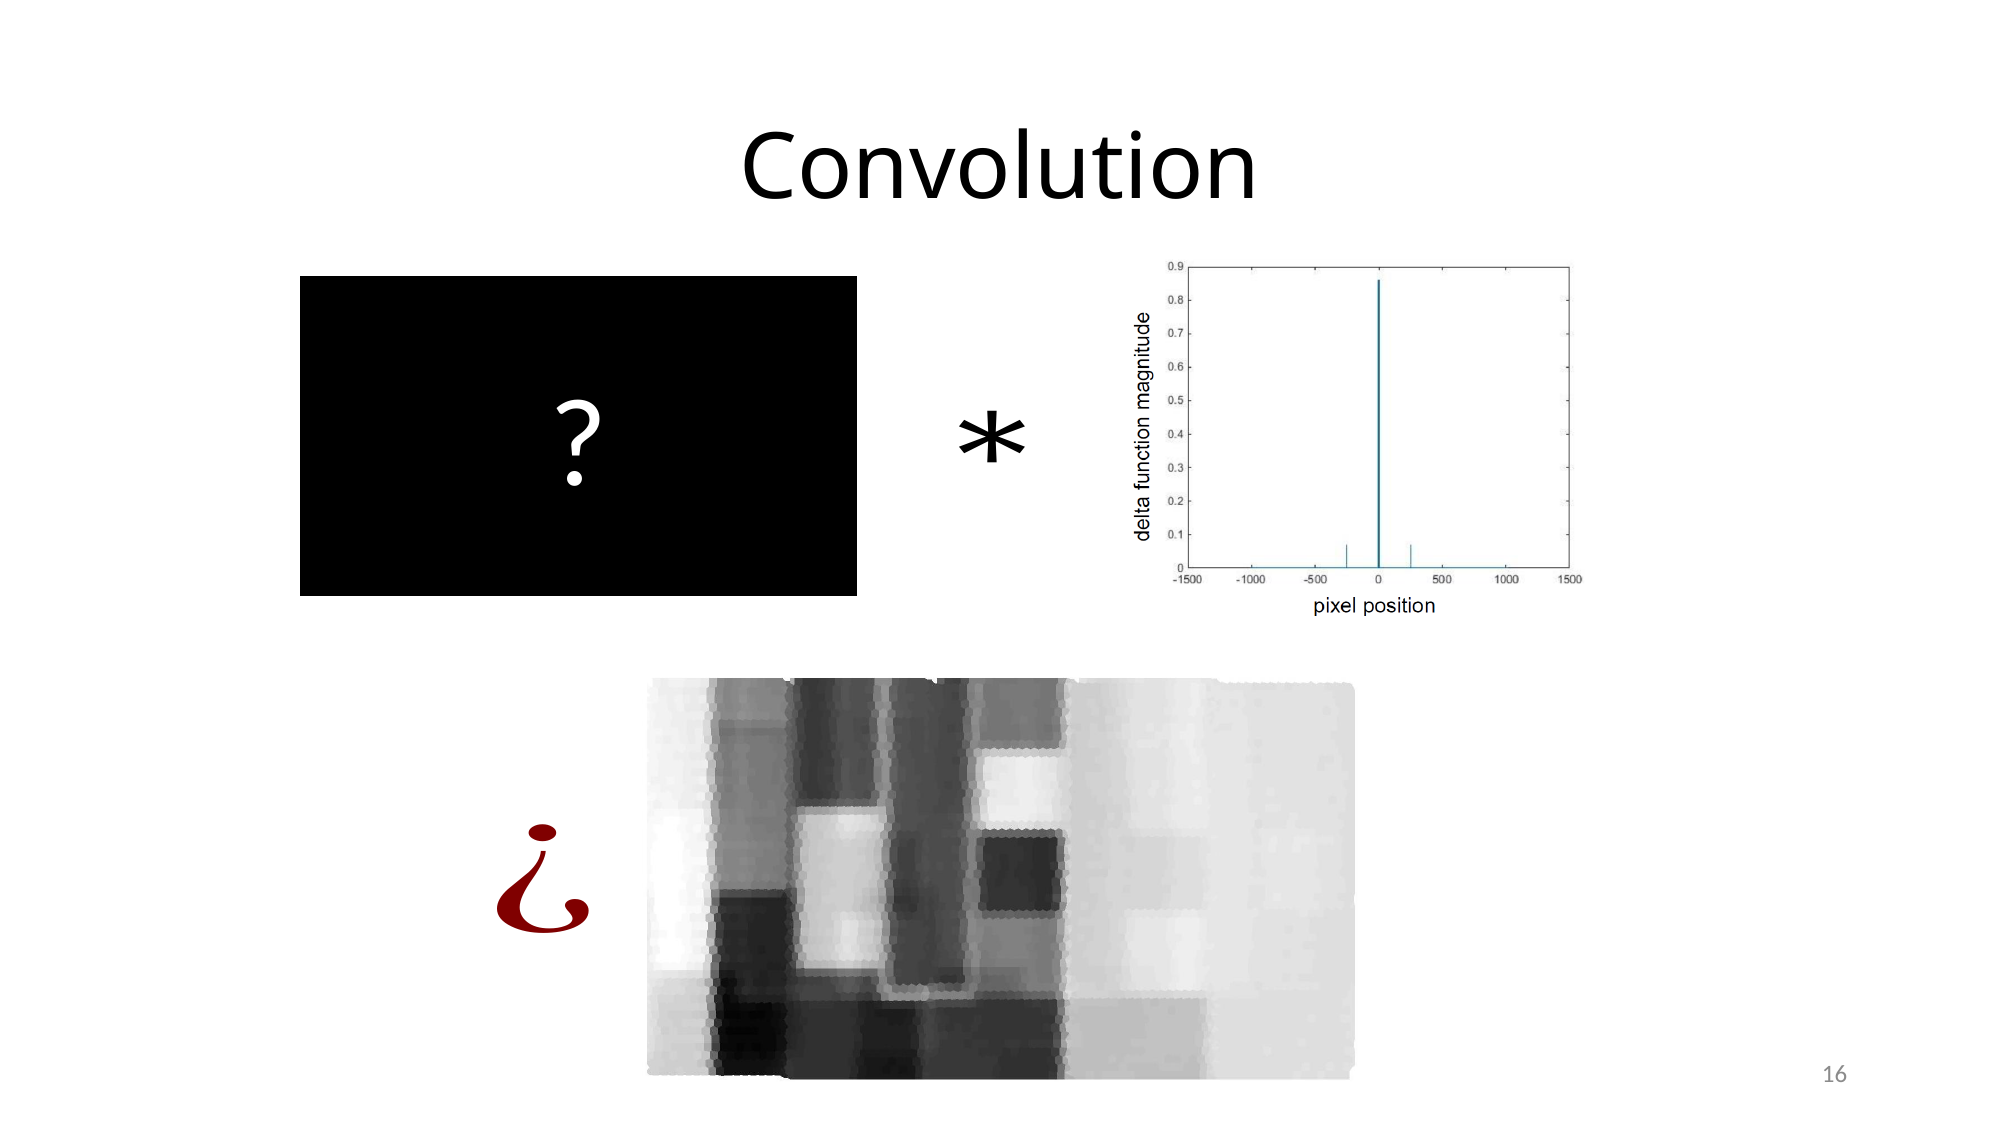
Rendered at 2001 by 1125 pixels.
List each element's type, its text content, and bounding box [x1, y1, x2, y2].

text_box ? [534, 352, 623, 518]
slide_number 16 [1412, 1042, 1863, 1103]
text_box [300, 276, 857, 596]
picture [642, 672, 1358, 1082]
picture [1129, 250, 1590, 623]
title Convolution [137, 59, 1863, 278]
